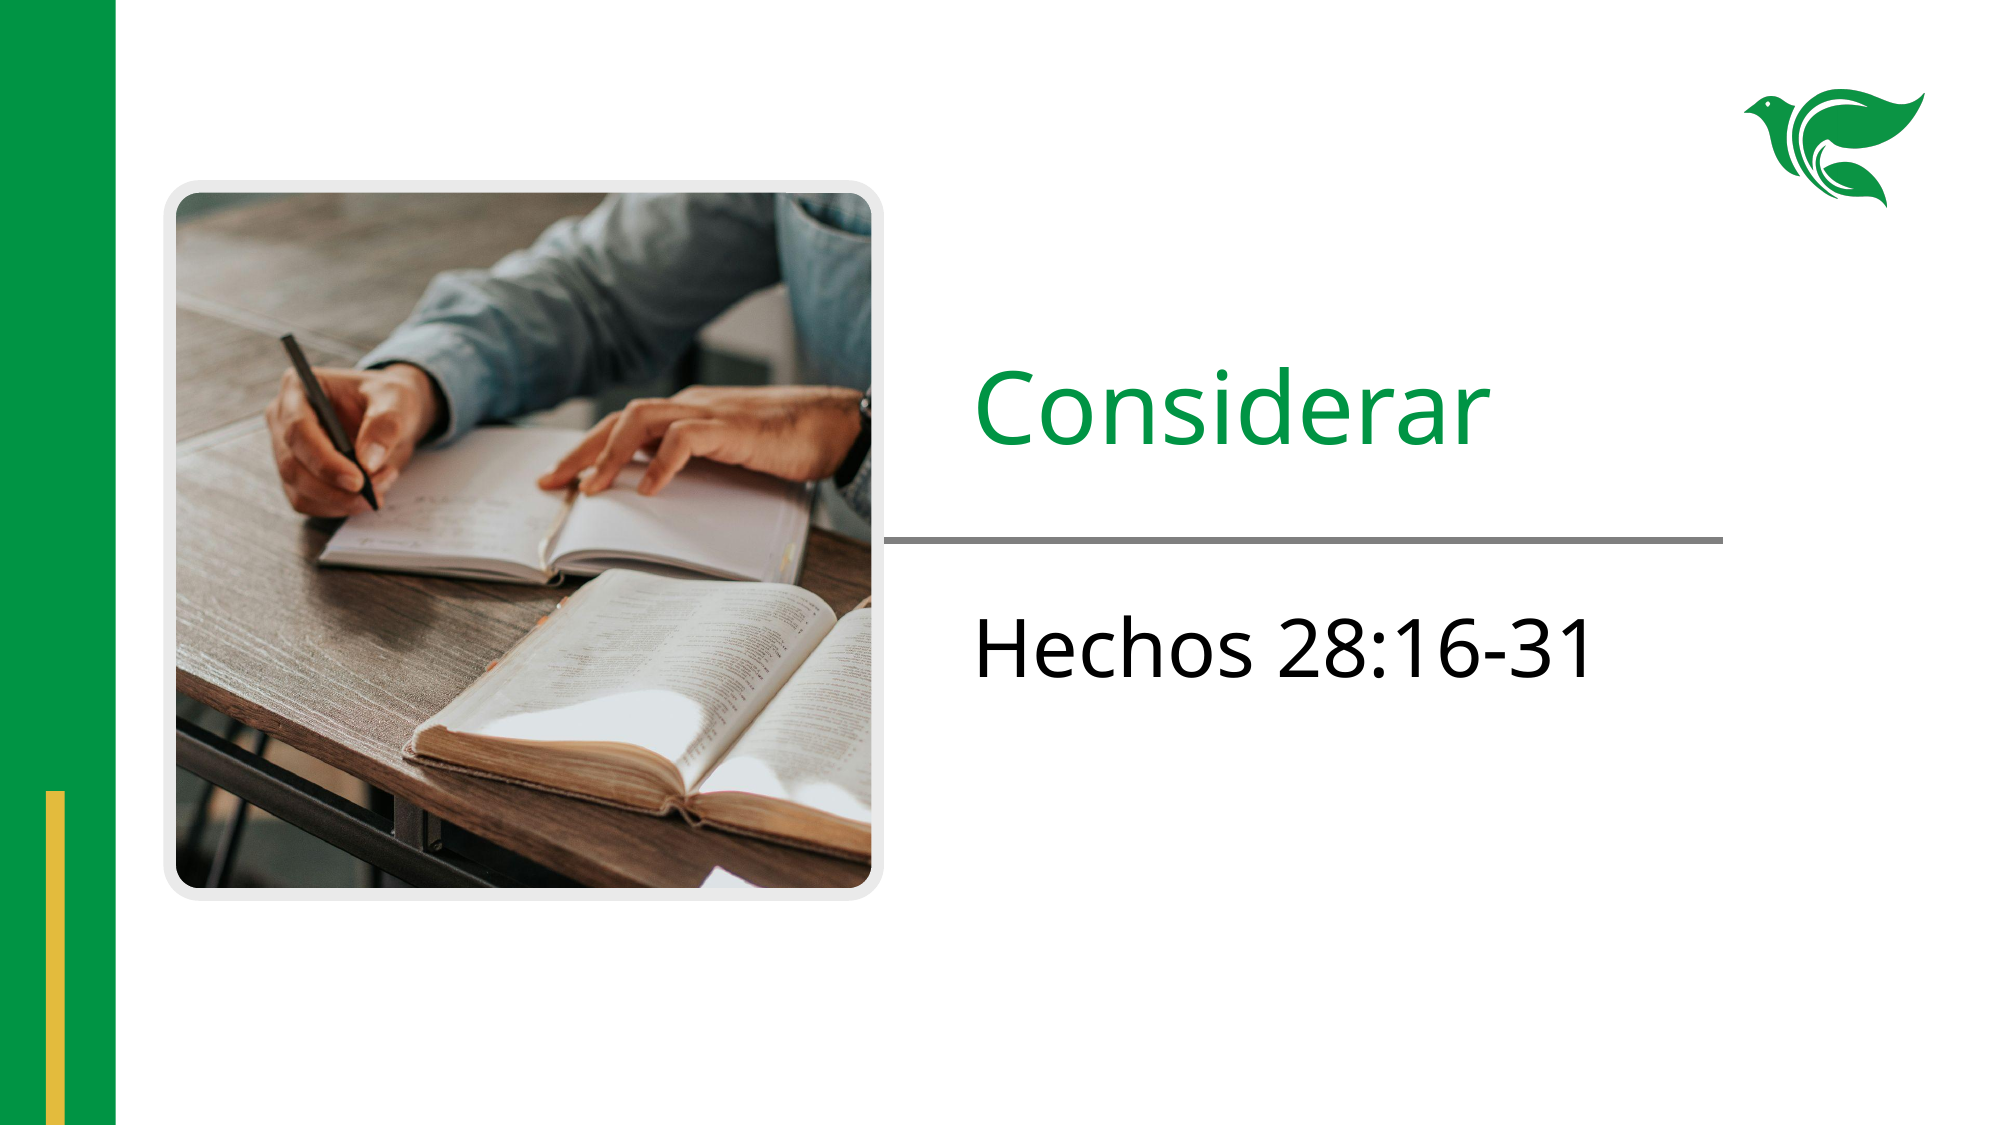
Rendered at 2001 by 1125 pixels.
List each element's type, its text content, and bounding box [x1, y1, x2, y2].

text_box [0, 0, 116, 1125]
text_box Hechos 28:16-31 [957, 589, 1755, 702]
text_box Considerar [957, 336, 1857, 473]
picture [169, 186, 878, 895]
text_box [45, 791, 65, 1125]
picture [1722, 47, 1953, 240]
